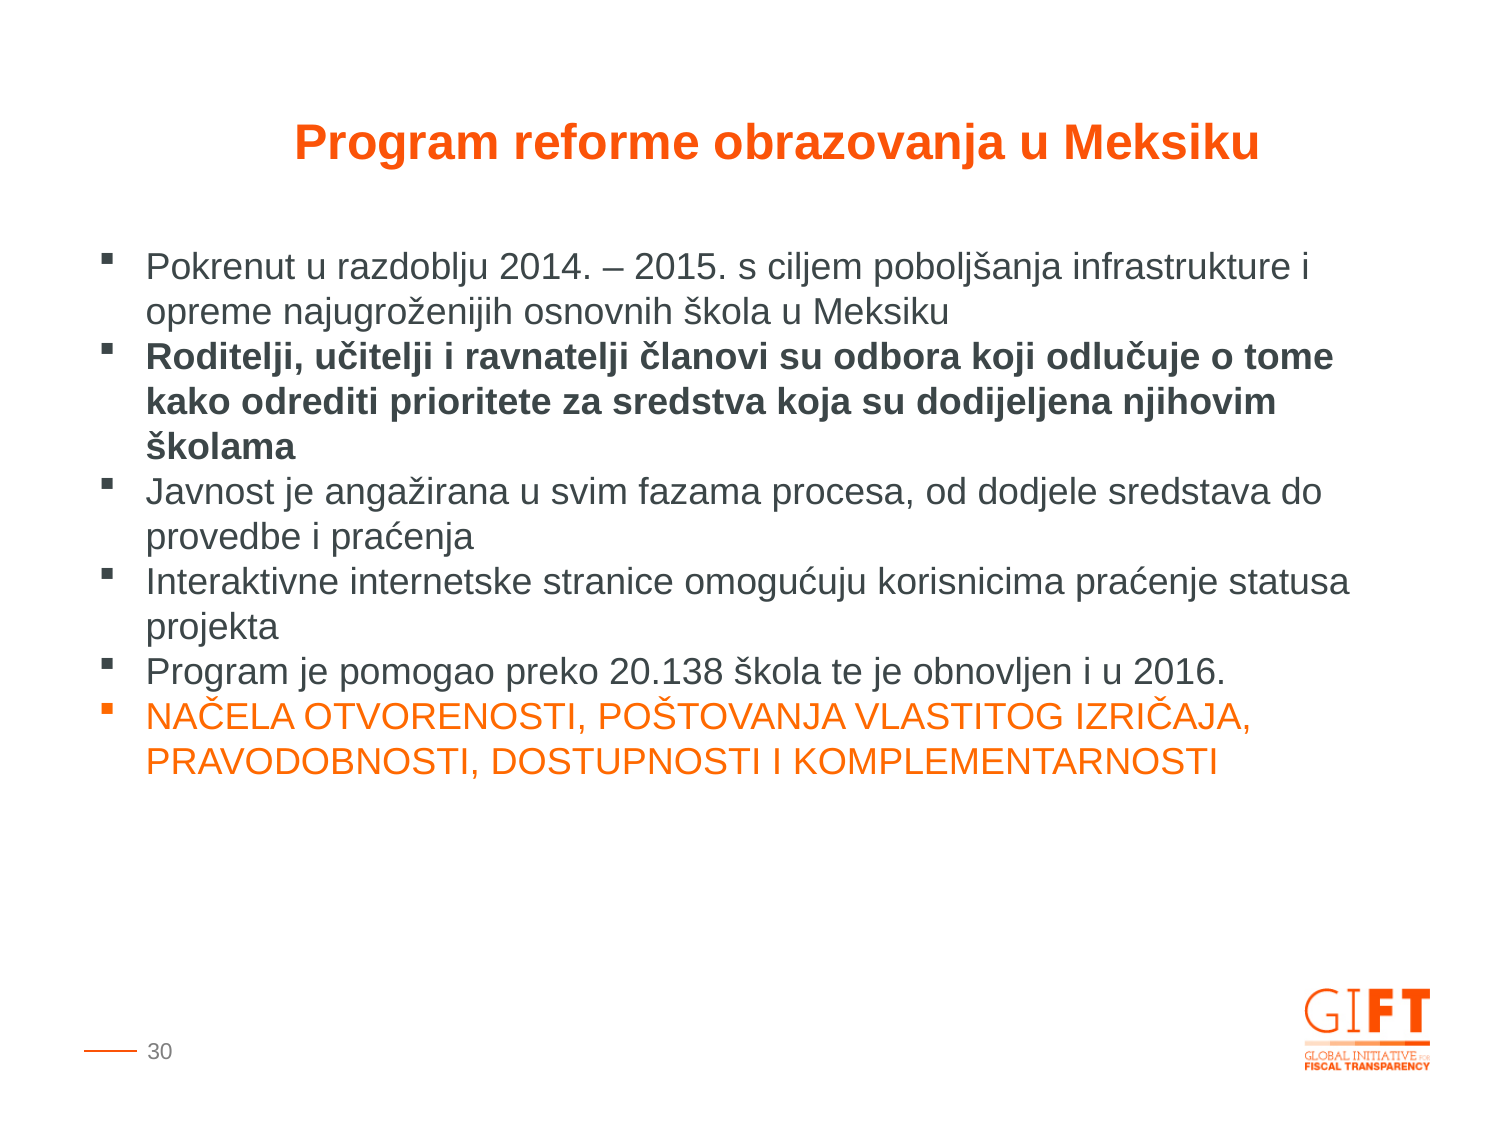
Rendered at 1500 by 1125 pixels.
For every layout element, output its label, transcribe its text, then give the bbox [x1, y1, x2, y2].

text_box Pokrenut u razdoblju 2014. – 2015. s ciljem poboljšanja infrastrukture i opreme najugroženijih osnovnih škola u Meksiku Roditelji, učitelji i ravnatelji članovi su odbora koji odlučuje o tome kako odrediti prioritete za sredstva koja su dodijeljena njihovim školama Javnost je angažirana u svim fazama procesa, od dodjele sredstava do provedbe i praćenja Interaktivne internetske stranice omogućuju korisnicima praćenje statusa projekta Program je pomogao preko 20.138 škola te je obnovljen i u 2016. NAČELA OTVORENOSTI, POŠTOVANJA VLASTITOG IZRIČAJA, PRAVODOBNOSTI, DOSTUPNOSTI I KOMPLEMENTARNOSTI [83, 189, 1405, 789]
text_box Program reforme obrazovanja u Meksiku [279, 102, 1415, 222]
picture [1304, 988, 1431, 1073]
text_box 30 [75, 1029, 188, 1090]
